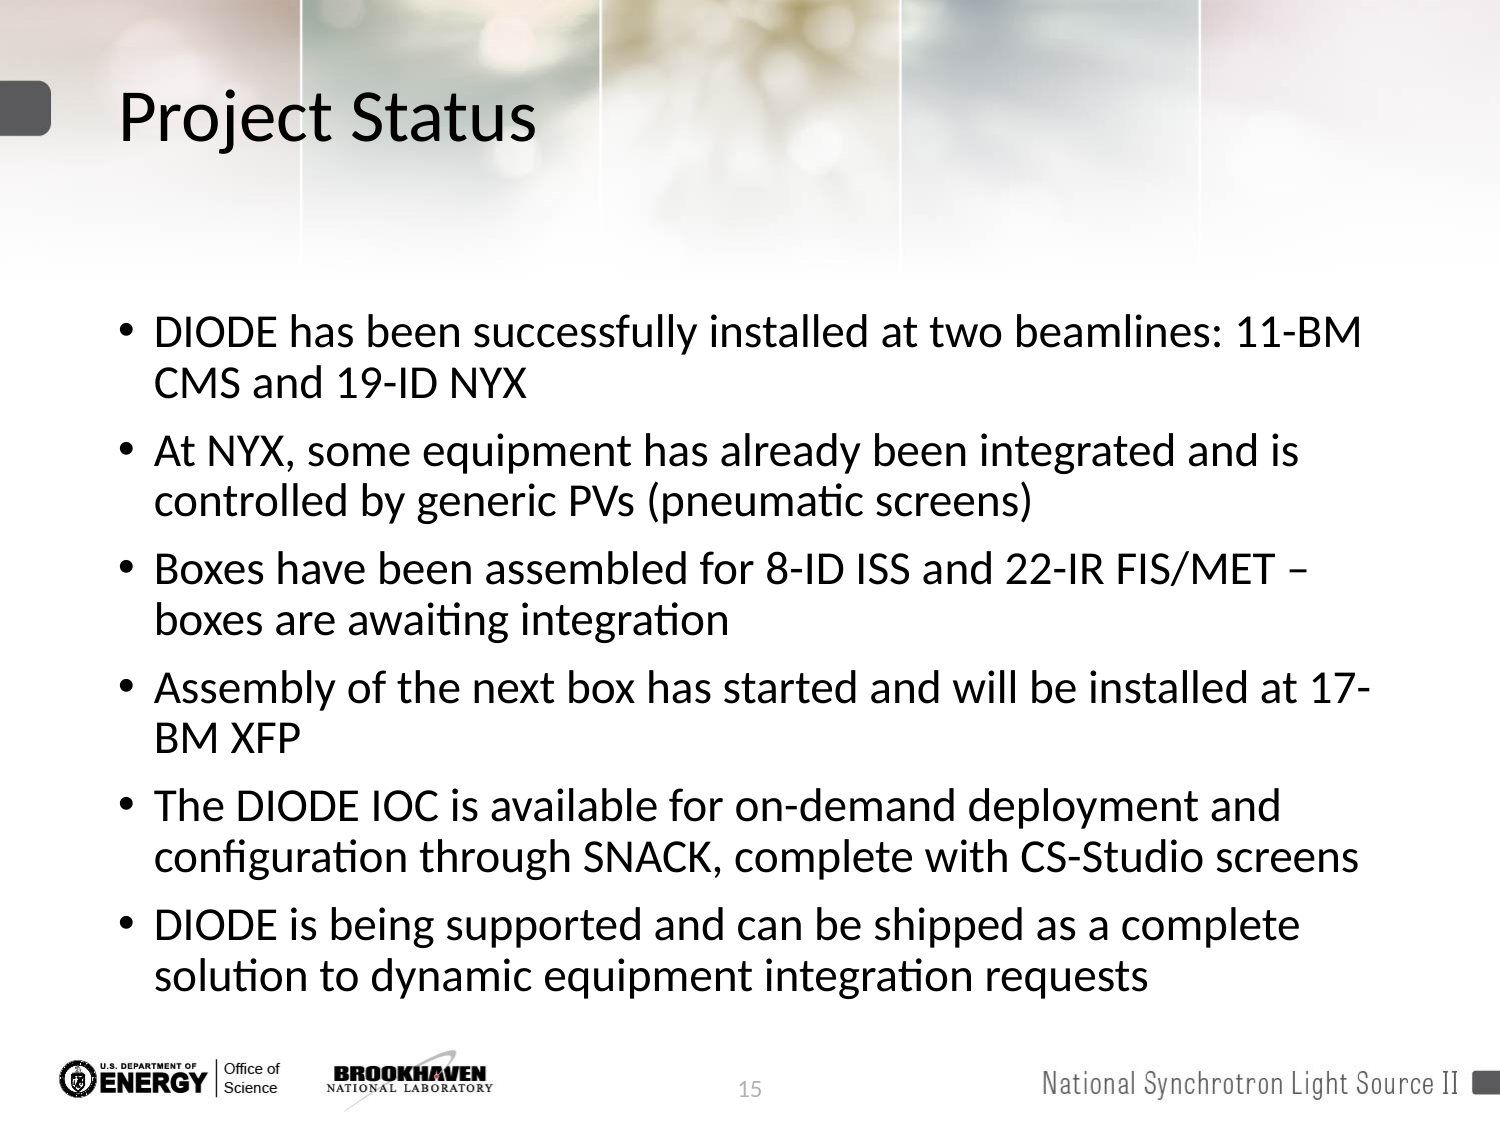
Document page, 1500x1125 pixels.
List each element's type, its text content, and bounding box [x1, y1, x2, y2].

title Project Status [103, 69, 1397, 278]
list DIODE has been successfully installed at two beamlines: 11-BM CMS and 19-ID NYX At NYX, some equipment has already been integrated and is controlled by generic PVs (pneumatic screens) Boxes have been assembled for 8-ID ISS and 22-IR FIS/MET – boxes are awaiting integration Assembly of the next box has started and will be installed at 17-BM XFP The DIODE IOC is available for on-demand deployment and configuration through SNACK, complete with CS-Studio screens DIODE is being supported and can be shipped as a complete solution to dynamic equipment integration requests [103, 299, 1397, 1014]
footer 15 [714, 1050, 786, 1125]
text_box [107, 336, 1424, 1033]
picture [0, 0, 1500, 1125]
